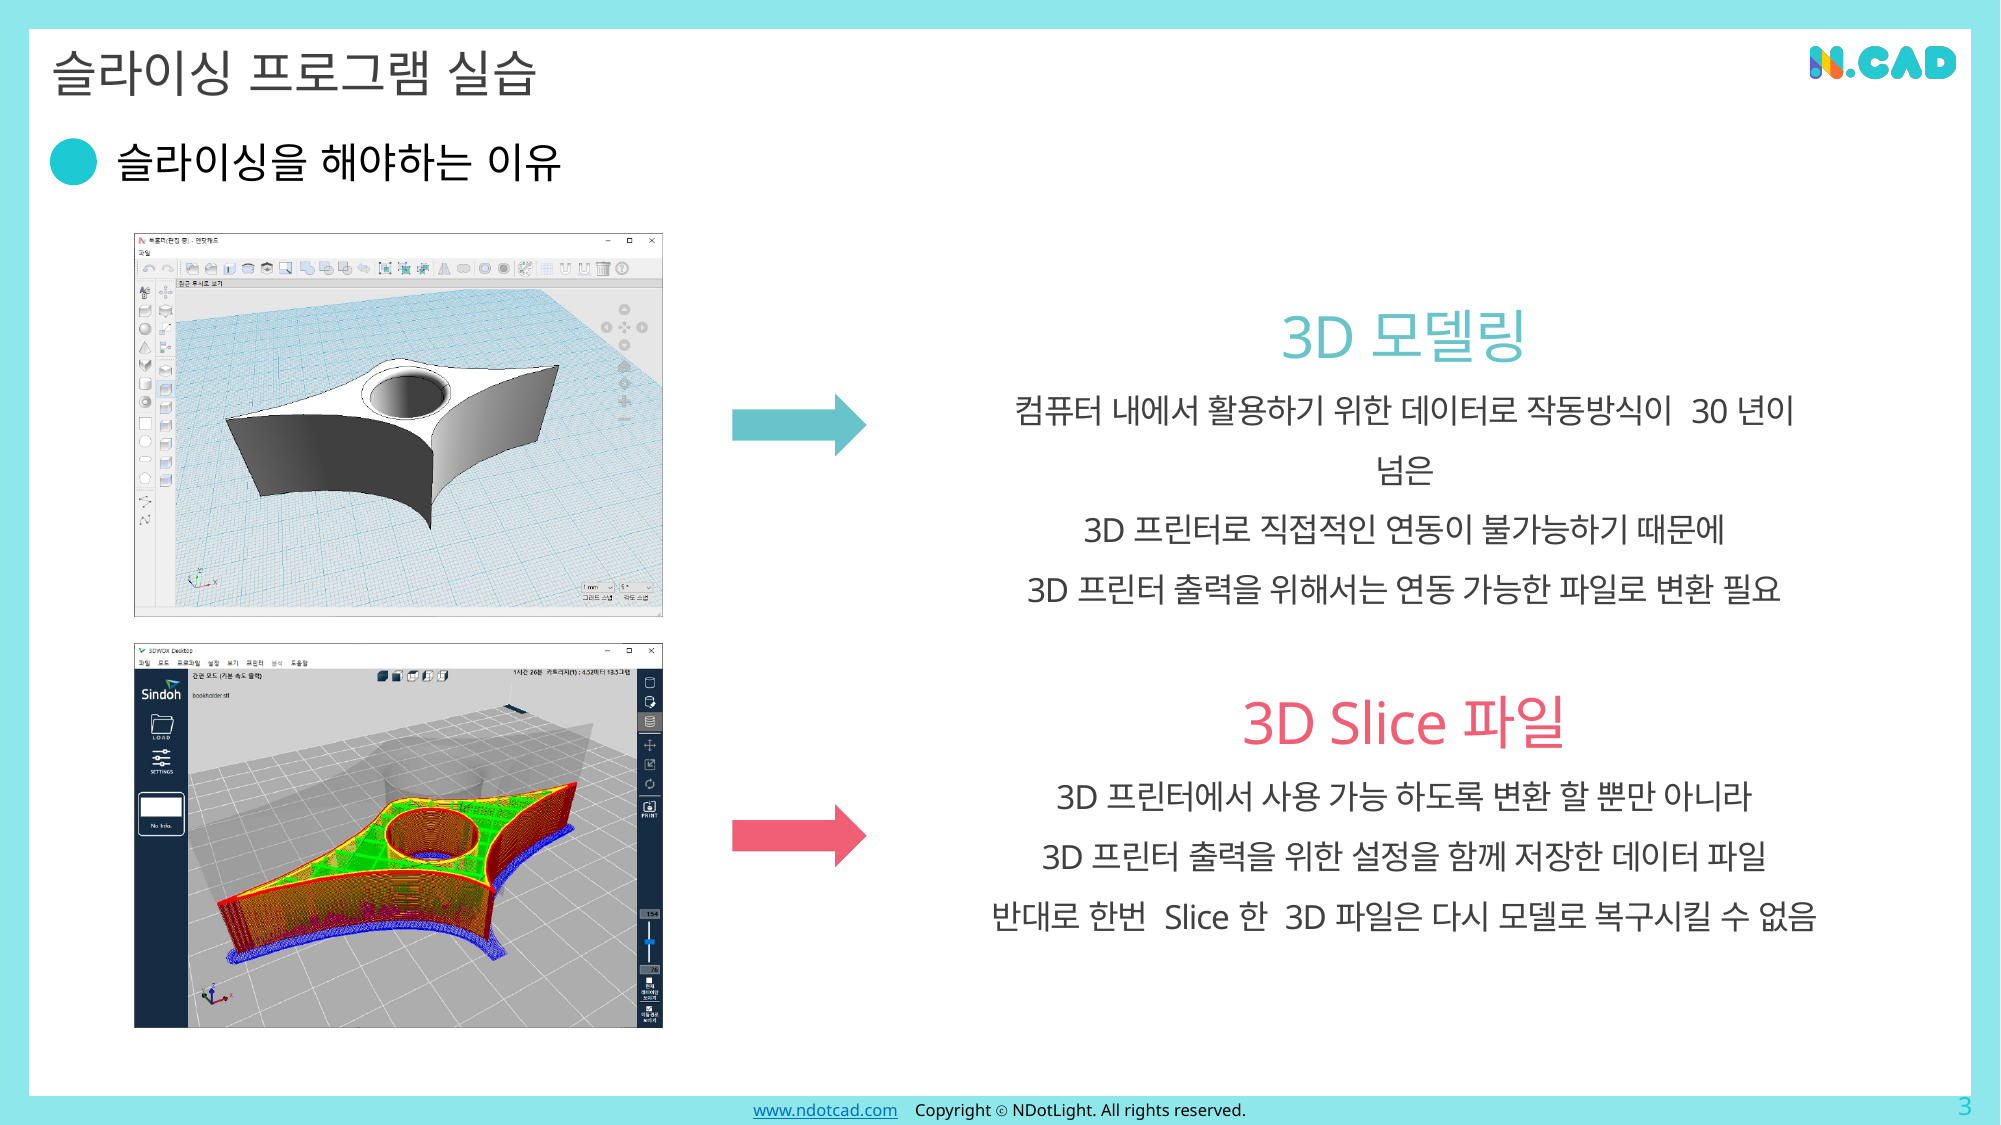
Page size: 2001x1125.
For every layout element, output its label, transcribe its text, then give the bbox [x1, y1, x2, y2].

text_box 3D모델링 컴퓨터 내에서 활용하기 위한 데이터로 작동방식이 30년이 넘은 3D프린터로 직접적인 연동이 불가능하기 때문에 3D프린터 출력을 위해서는 연동 가능한 파일로 변환 필요 [969, 257, 1841, 617]
subtitle 슬라이싱을 해야하는 이유 [101, 122, 859, 207]
title 슬라이싱 프로그램 실습 [36, 35, 1153, 119]
text_box [731, 391, 869, 459]
text_box [731, 801, 869, 870]
text_box 3D Slice파일 3D프린터에서 사용 가능 하도록 변환 할 뿐만 아니라 3D프린터 출력을 위한 설정을 함께 저장한 데이터 파일 반대로 한번 Slice한 3D파일은 다시 모델로 복구시킬 수 없음 [969, 643, 1841, 944]
picture [1809, 46, 1957, 81]
picture [134, 643, 663, 1028]
picture [134, 233, 663, 617]
slide_number 3 [1757, 1089, 1988, 1125]
